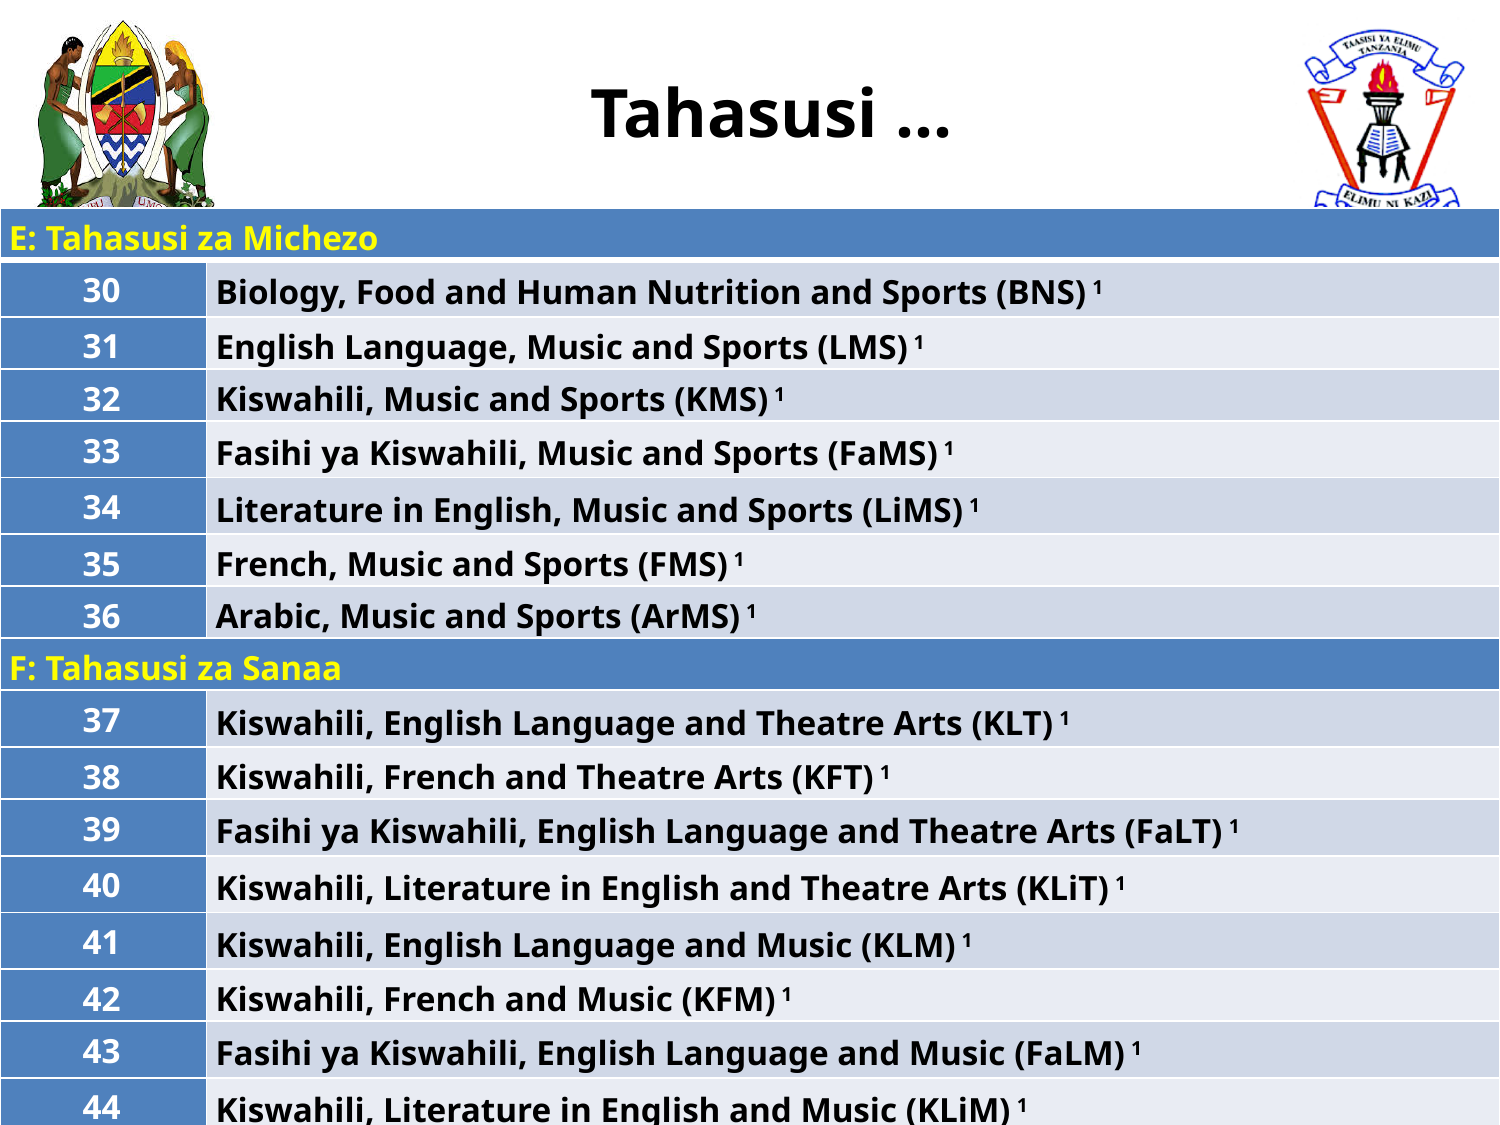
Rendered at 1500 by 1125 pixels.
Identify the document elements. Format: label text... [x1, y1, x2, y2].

table_cell English Language, Music and Sports (LMS) 1 [207, 318, 1499, 368]
table_header E: Tahasusi za Michezo [1, 209, 1499, 257]
table_cell 33 [1, 422, 206, 477]
table_cell Kiswahili, English Language and Theatre Arts (KLT) 1 [207, 691, 1499, 746]
table_cell Arabic, Music and Sports (ArMS) 1 [207, 587, 1499, 637]
table_cell Fasihi ya Kiswahili, English Language and Music (FaLM) 1 [207, 1022, 1499, 1077]
table_cell 31 [1, 318, 206, 368]
table_cell 34 [1, 478, 206, 533]
table_cell 39 [1, 800, 206, 855]
table_cell 40 [1, 857, 206, 912]
table_cell 36 [1, 587, 206, 637]
table_cell 43 [1, 1022, 206, 1077]
table_cell Literature in English, Music and Sports (LiMS) 1 [207, 478, 1499, 533]
table_cell 37 [1, 691, 206, 746]
table_cell 35 [1, 535, 206, 585]
table_cell Fasihi ya Kiswahili, Music and Sports (FaMS) 1 [207, 422, 1499, 477]
table_cell French, Music and Sports (FMS) 1 [207, 535, 1499, 585]
table_cell Kiswahili, Literature in English and Theatre Arts (KLiT) 1 [207, 857, 1499, 912]
table_cell 44 [1, 1079, 206, 1125]
table_cell 32 [1, 370, 206, 420]
table_cell 41 [1, 913, 206, 968]
table_cell Kiswahili, Music and Sports (KMS) 1 [207, 370, 1499, 420]
table_cell Kiswahili, Literature in English and Music (KLiM) 1 [207, 1079, 1499, 1125]
picture [33, 20, 215, 207]
table_cell Biology, Food and Human Nutrition and Sports (BNS) 1 [207, 263, 1499, 316]
table_cell 42 [1, 970, 206, 1020]
picture [1293, 17, 1475, 207]
title Tahasusi … [153, 35, 1252, 187]
table_cell Fasihi ya Kiswahili, English Language and Theatre Arts (FaLT) 1 [207, 800, 1499, 855]
table_cell Kiswahili, French and Theatre Arts (KFT) 1 [207, 748, 1499, 798]
table_cell F: Tahasusi za Sanaa [1, 639, 1499, 689]
table_cell Kiswahili, English Language and Music (KLM) 1 [207, 913, 1499, 968]
table_cell 30 [1, 263, 206, 316]
table_cell 38 [1, 748, 206, 798]
table_cell Kiswahili, French and Music (KFM) 1 [207, 970, 1499, 1020]
